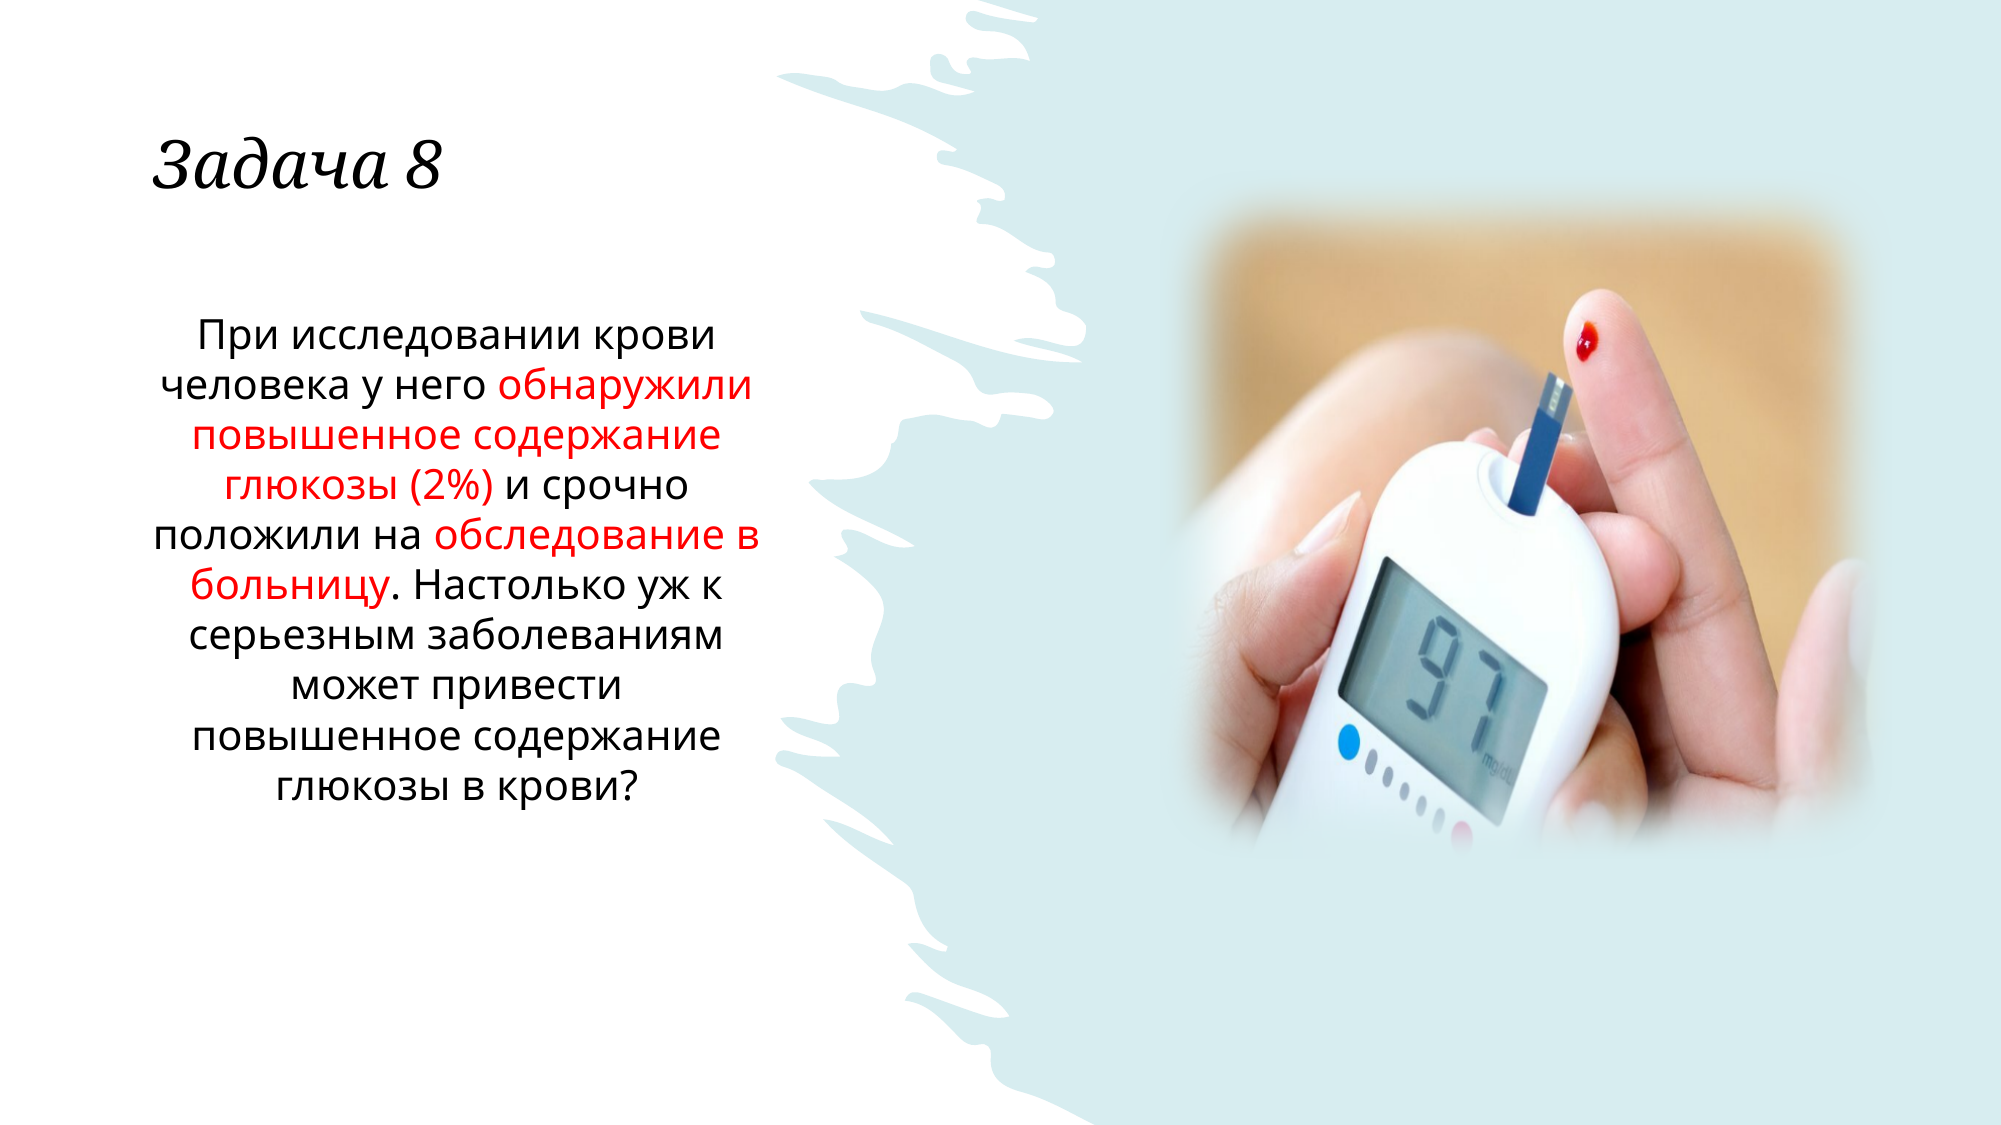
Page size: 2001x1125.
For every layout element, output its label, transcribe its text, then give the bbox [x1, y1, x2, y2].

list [1158, 168, 1895, 861]
title Задача 8 [137, 104, 776, 211]
list При исследовании крови человека у него обнаружили повышенное содержание глюкозы (2%) и срочно положили на обследование в больницу. Настолько уж к серьезным заболеваниям может привести повышенное содержание глюкозы в крови? [137, 229, 776, 1025]
